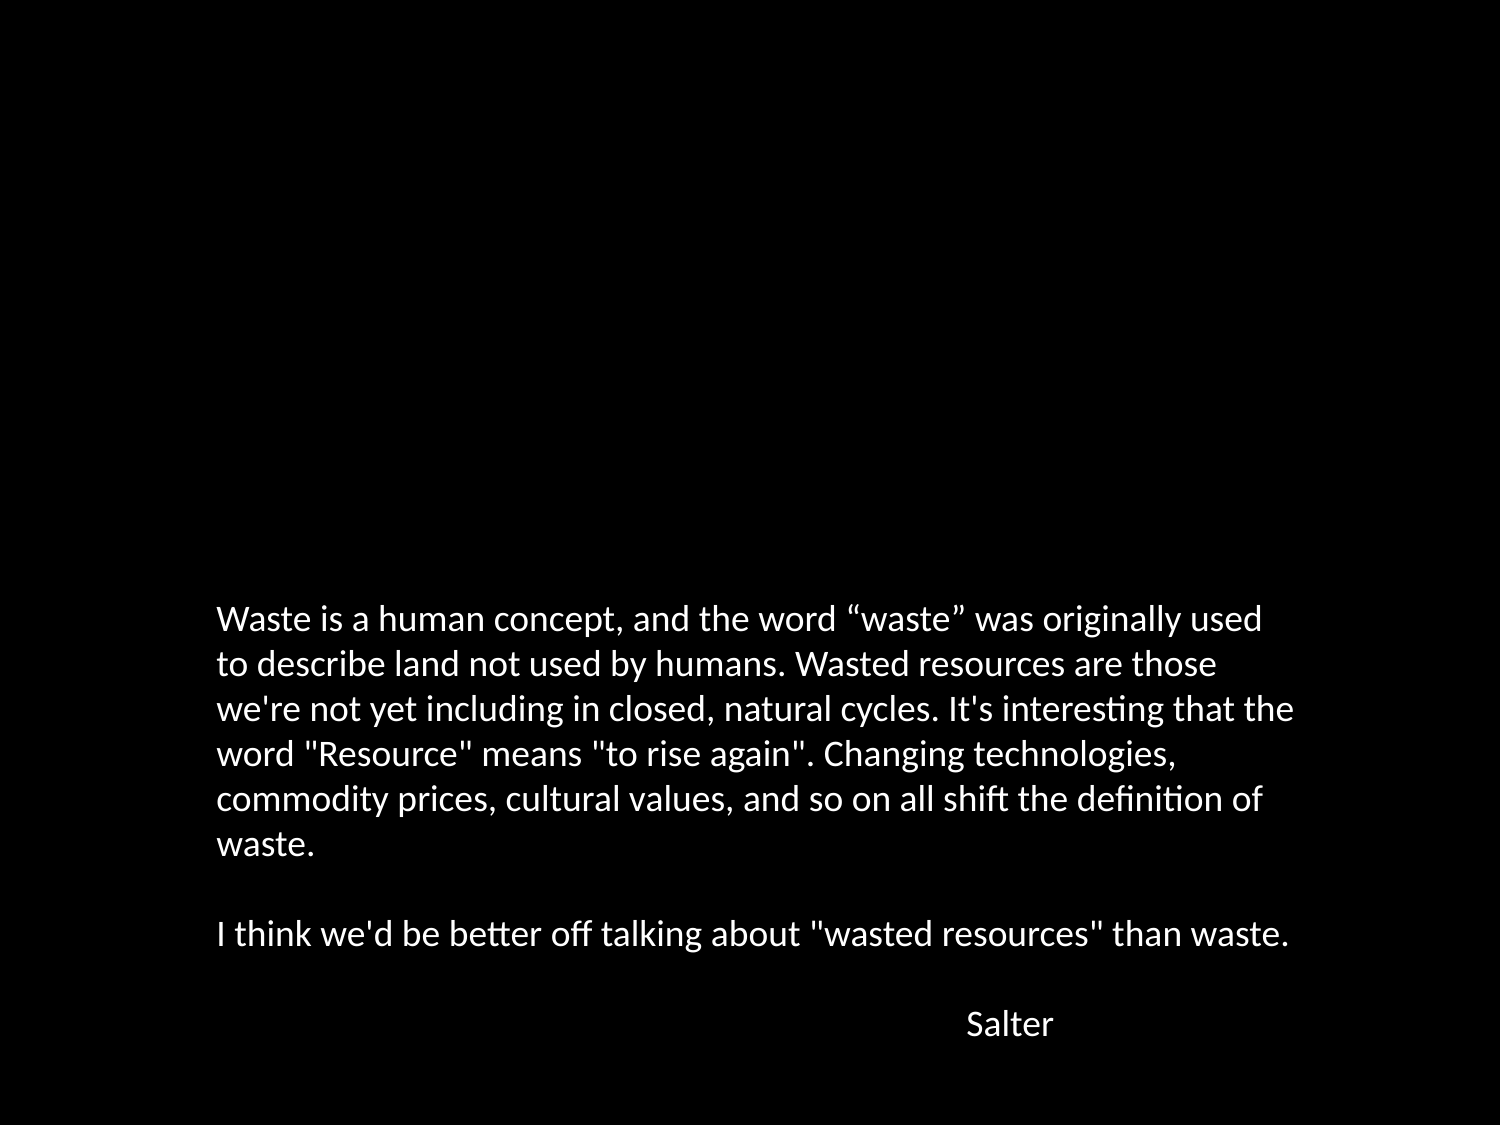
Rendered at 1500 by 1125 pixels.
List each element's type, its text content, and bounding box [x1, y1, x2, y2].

text_box Waste is a human concept, and the word “waste” was originally used to describe land not used by humans. Wasted resources are those we're not yet including in closed, natural cycles. It's interesting that the word "Resource" means "to rise again". Changing technologies, commodity prices, cultural values, and so on all shift the definition of waste. I think we'd be better off talking about "wasted resources" than waste. Salter [201, 586, 1315, 1052]
